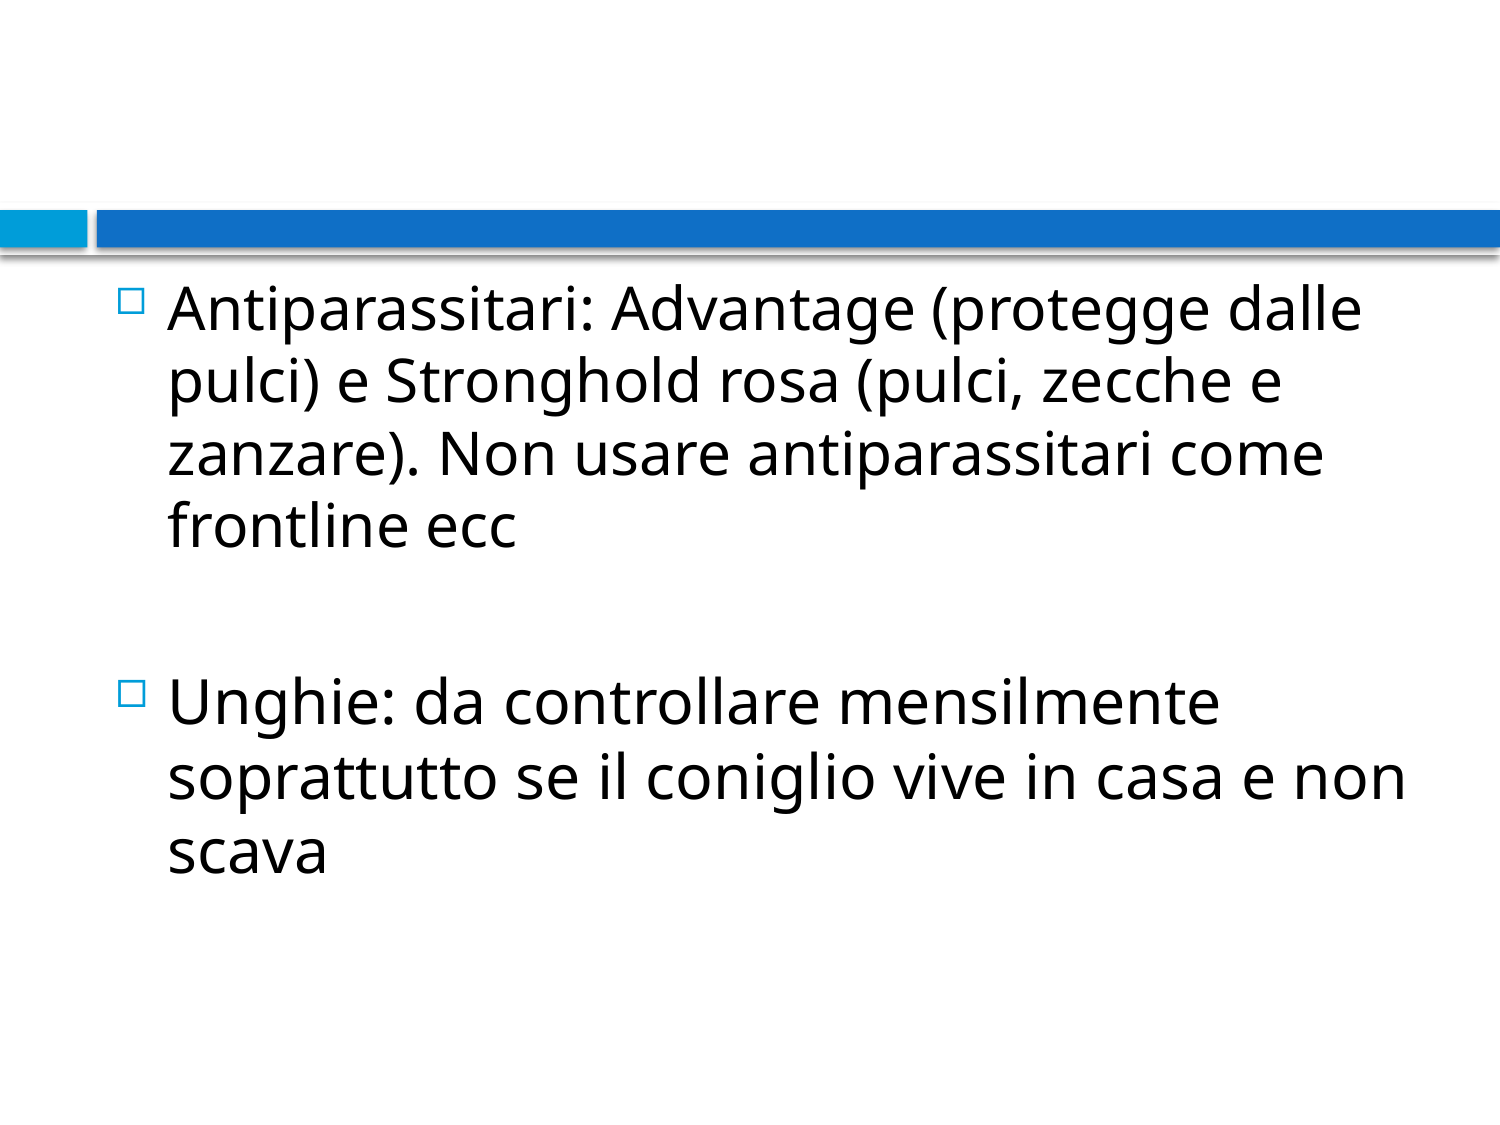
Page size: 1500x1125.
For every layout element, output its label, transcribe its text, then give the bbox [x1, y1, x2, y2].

list Antiparassitari: Advantage (protegge dalle pulci) e Stronghold rosa (pulci, zecche e zanzare). Non usare antiparassitari come frontline ecc Unghie: da controllare mensilmente soprattutto se il coniglio vive in casa e non scava [100, 262, 1438, 1000]
